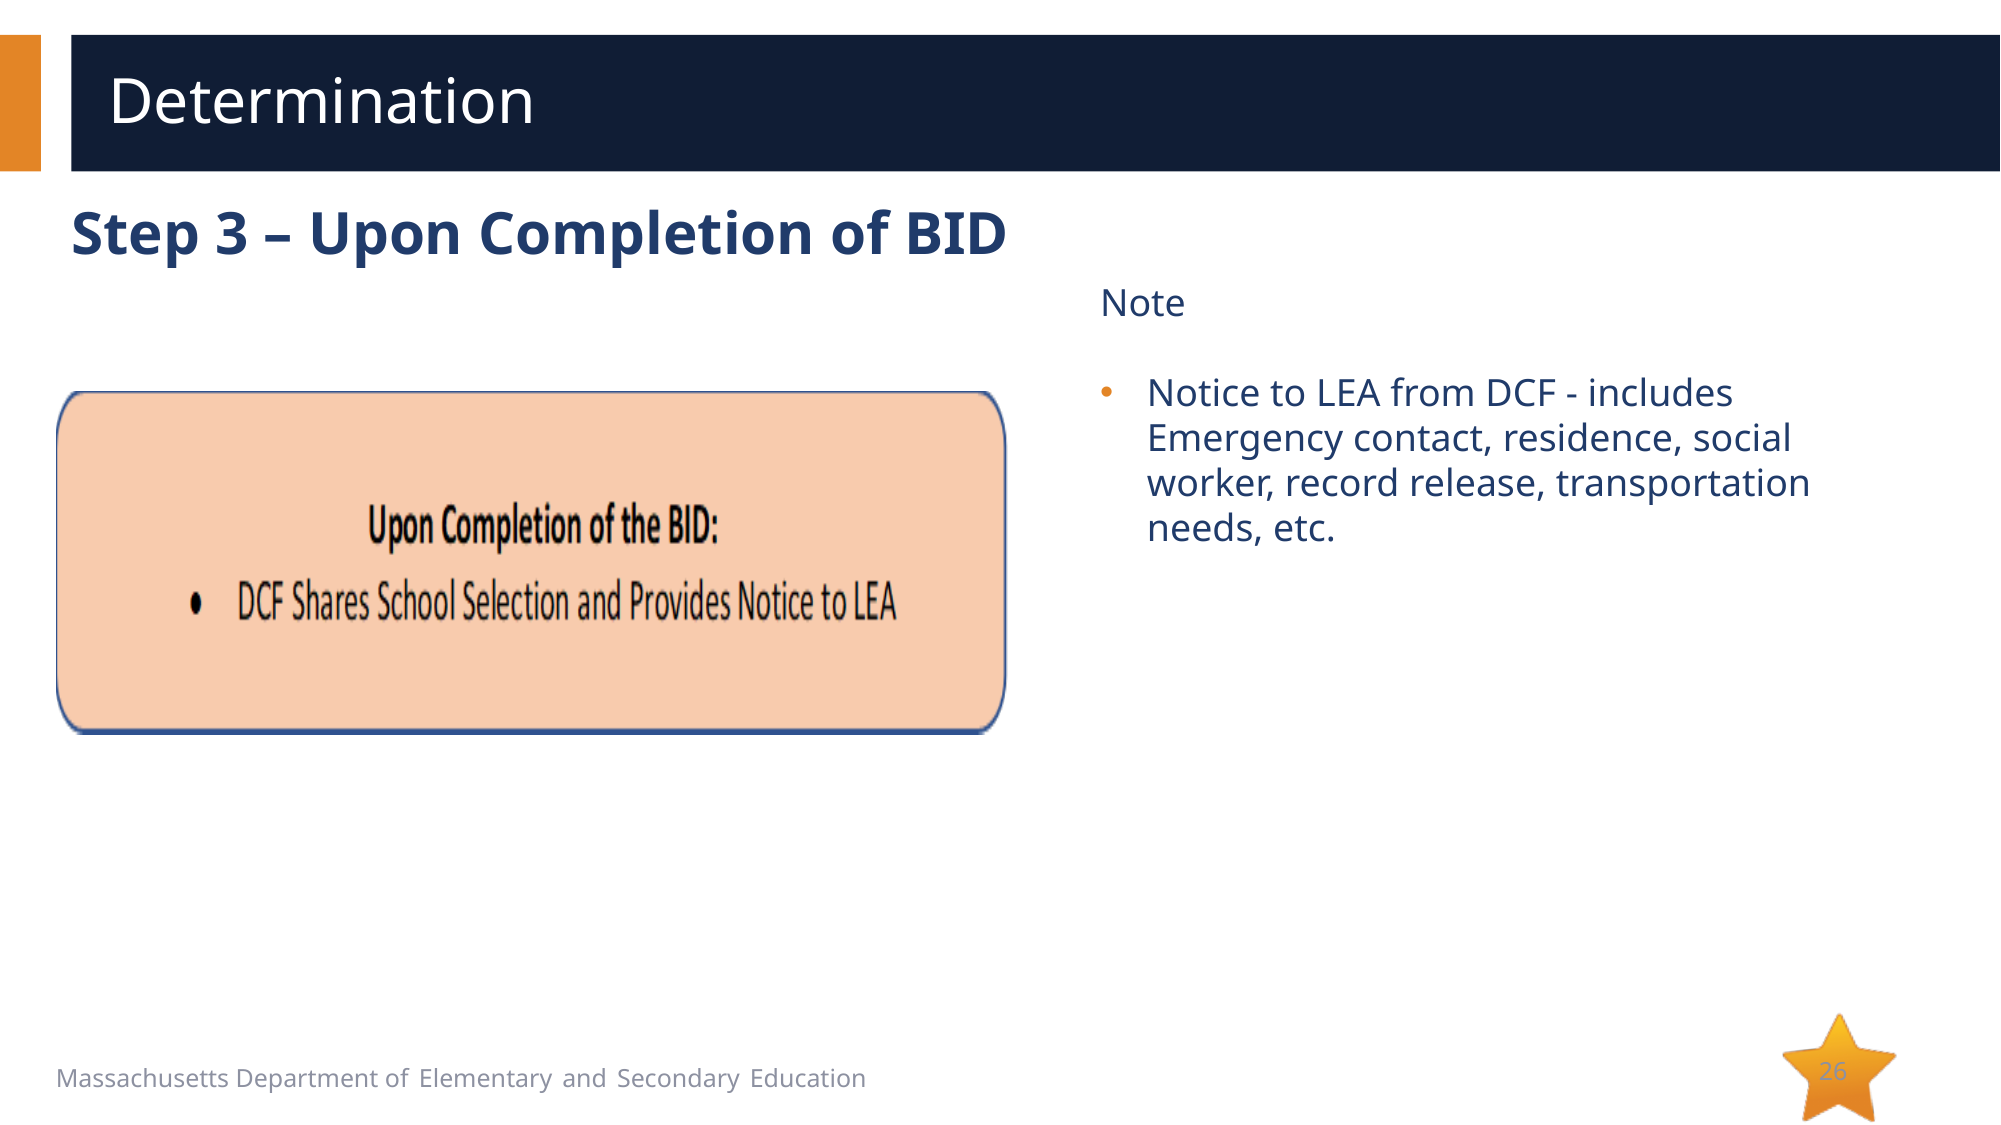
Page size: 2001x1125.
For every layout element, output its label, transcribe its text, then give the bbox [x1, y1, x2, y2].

text_box Step 3 – Upon Completion of BID [56, 188, 1706, 274]
title Determination [93, 47, 1959, 159]
text_box Note Notice to LEA from DCF - includes Emergency contact, residence, social worker, record release, transportation needs, etc. [1085, 271, 1934, 557]
slide_number 26 [1412, 1042, 1863, 1103]
picture [56, 391, 1009, 735]
picture [1773, 1000, 1909, 1125]
